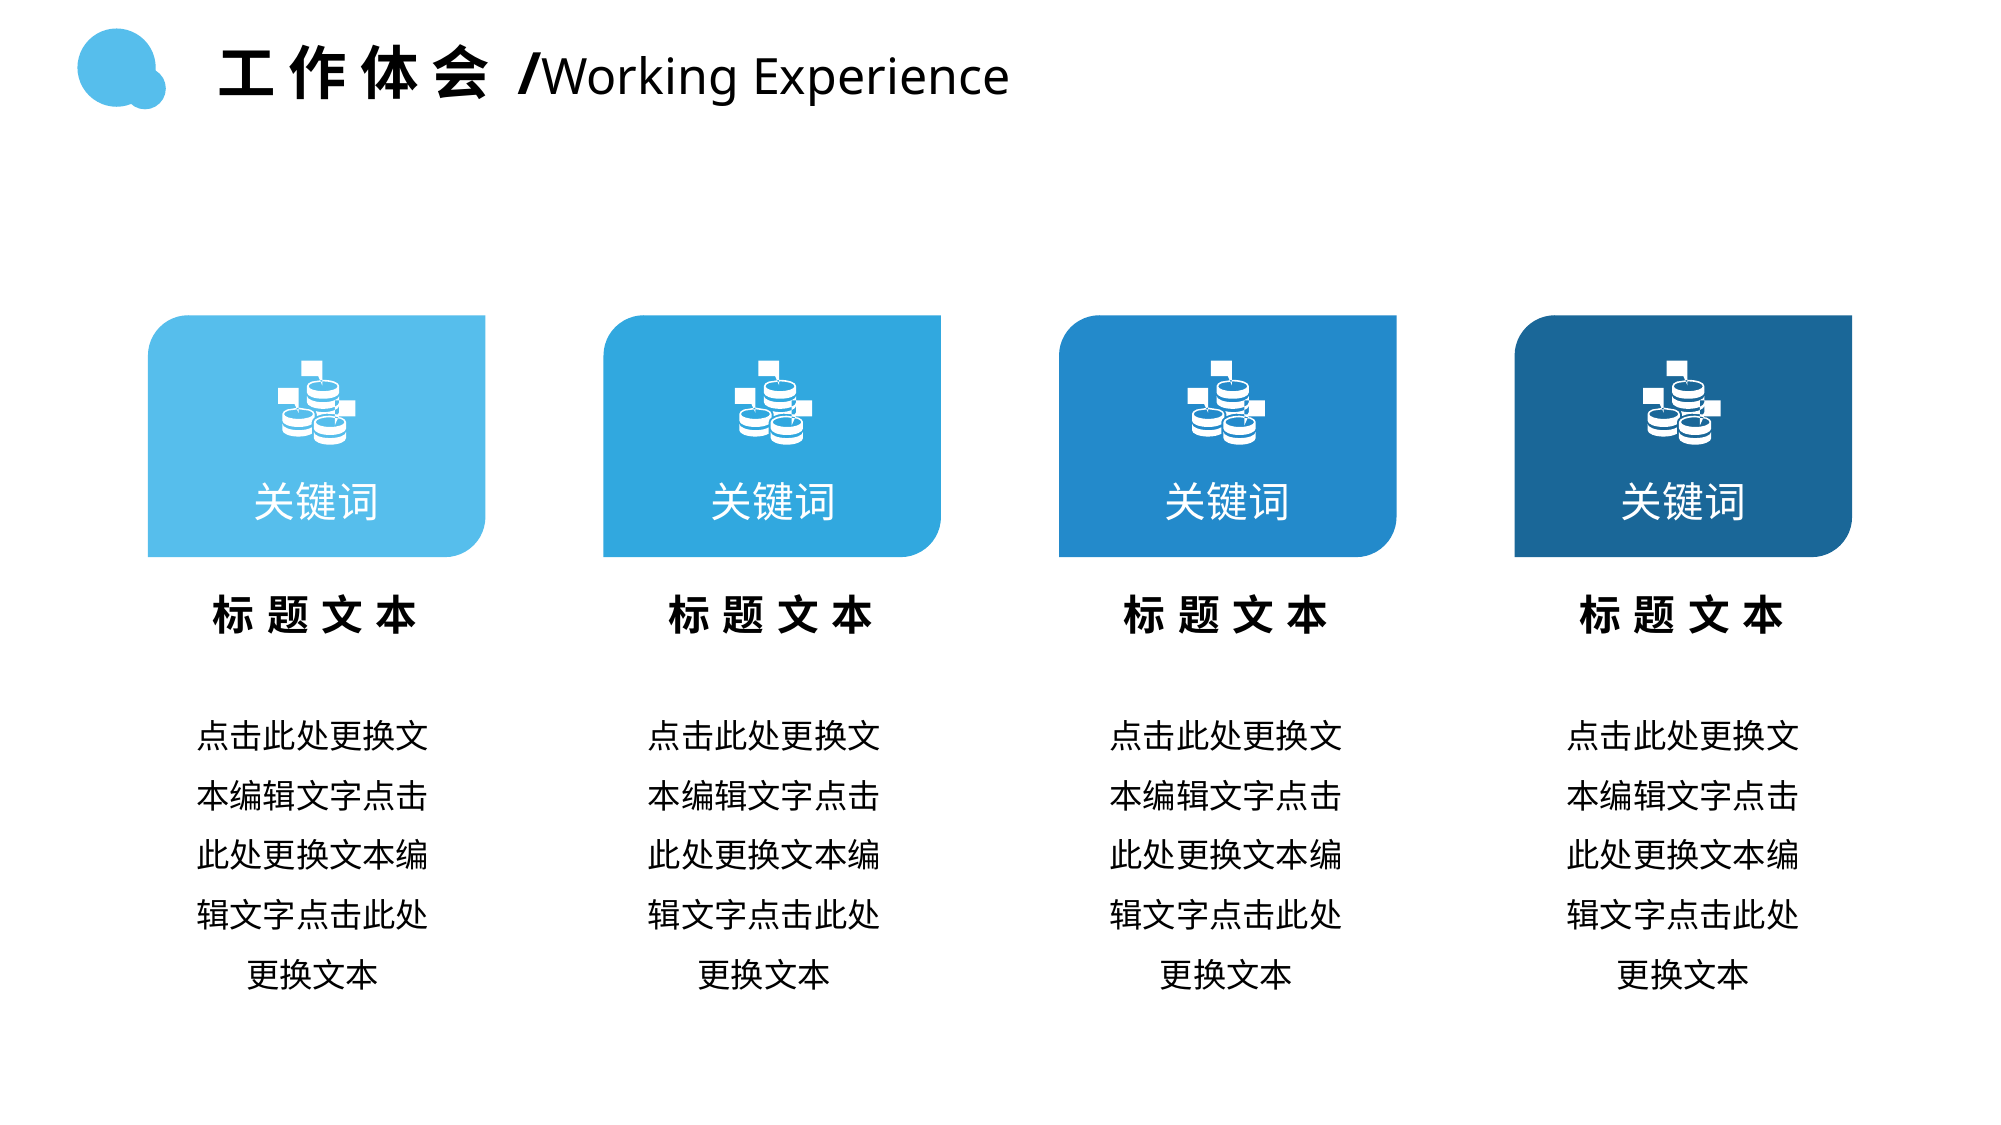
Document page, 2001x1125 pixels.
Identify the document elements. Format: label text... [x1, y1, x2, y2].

text_box 点击此处更换文本编辑文字点击此处更换文本编辑文字点击此处更换文本 [1087, 687, 1366, 1002]
text_box 工 作 体 会 /Working Experience [202, 28, 1135, 114]
text_box 点击此处更换文本编辑文字点击此处更换文本编辑文字点击此处更换文本 [624, 687, 904, 1002]
text_box 点击此处更换文本编辑文字点击此处更换文本编辑文字点击此处更换文本 [1544, 687, 1823, 1002]
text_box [77, 28, 166, 110]
text_box 点击此处更换文本编辑文字点击此处更换文本编辑文字点击此处更换文本 [173, 687, 452, 1002]
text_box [147, 315, 1853, 637]
